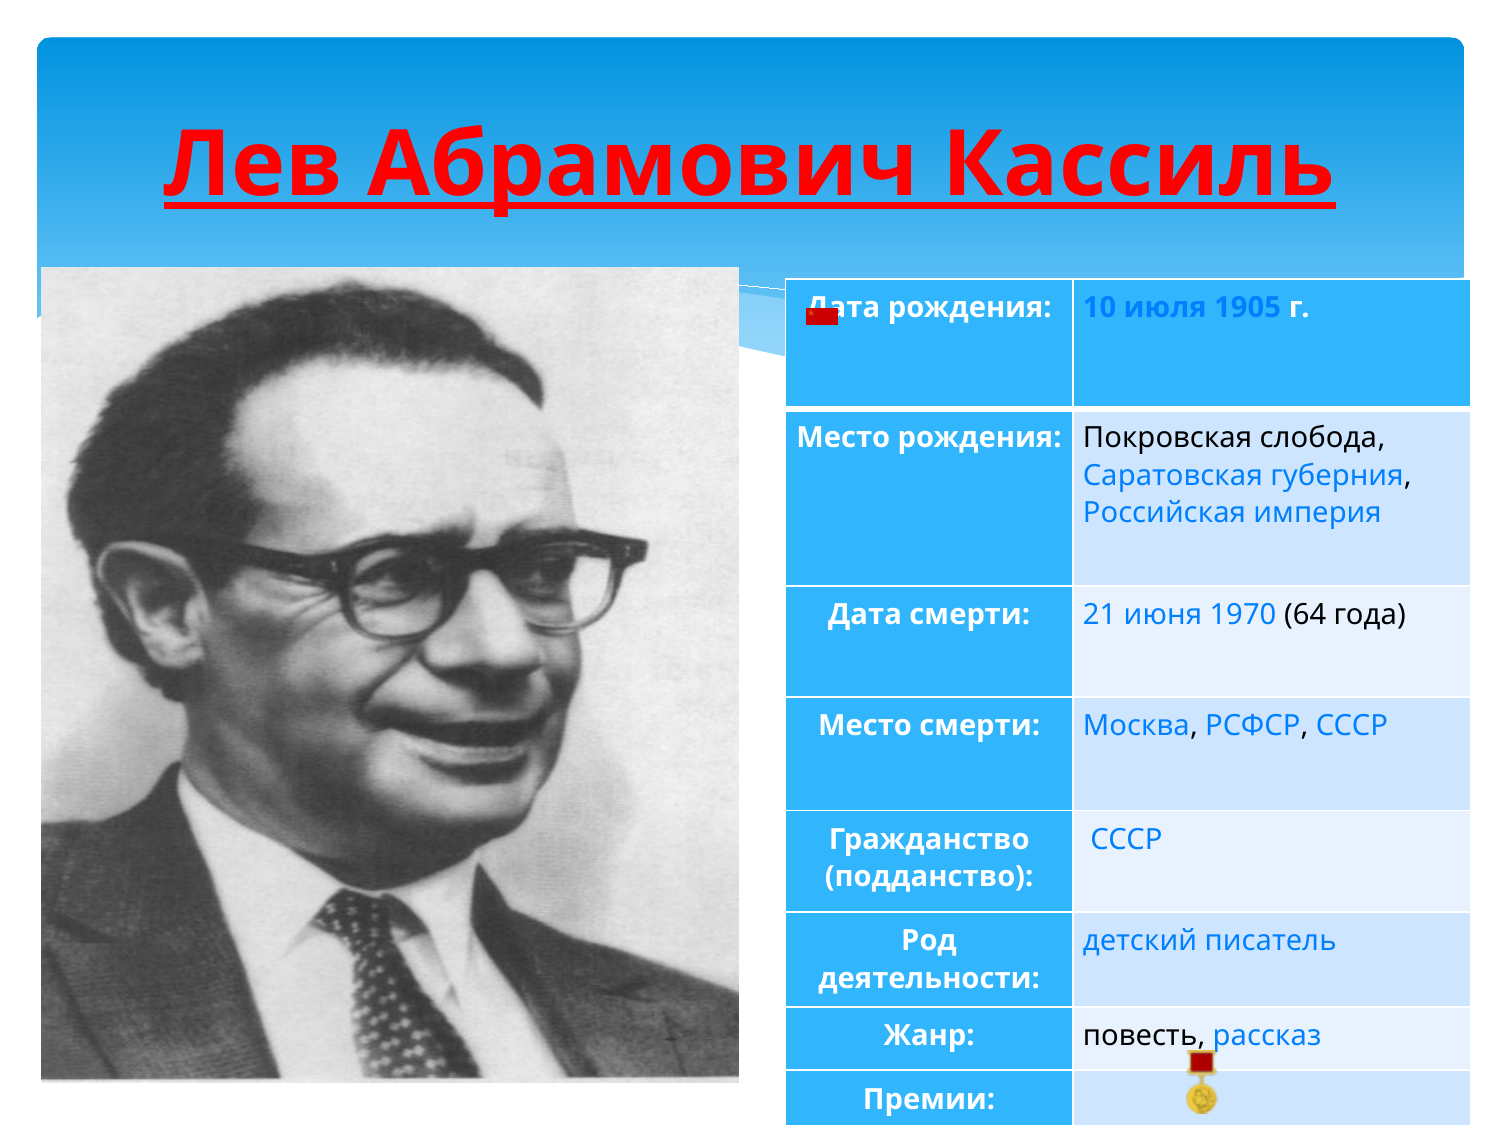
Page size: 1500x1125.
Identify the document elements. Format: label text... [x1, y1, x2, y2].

picture [806, 308, 838, 325]
table_cell Жанр: [786, 1008, 1072, 1069]
table_cell повесть, рассказ [1074, 1008, 1470, 1069]
table_cell Место смерти: [786, 698, 1072, 810]
table_cell СССР [1074, 811, 1470, 911]
table_cell Род деятельности: [786, 913, 1072, 1006]
picture [41, 266, 739, 1083]
table_cell 21 июня 1970 (64 года) [1074, 587, 1470, 696]
table_cell [1074, 1071, 1470, 1125]
picture [1186, 1050, 1219, 1114]
table_header Дата рождения: [786, 280, 1072, 406]
table_cell Место рождения: [786, 412, 1072, 585]
table_cell Премии: [786, 1071, 1072, 1125]
table_cell Москва, РСФСР, СССР [1074, 698, 1470, 810]
table_cell Гражданство (подданство): [786, 811, 1072, 911]
table_header 10 июля 1905 г. [1074, 280, 1470, 406]
table_cell детский писатель [1074, 913, 1470, 1006]
title Лев Абрамович Кассиль [75, 55, 1425, 261]
table_cell Покровская слобода, Саратовская губерния, Российская империя [1074, 412, 1470, 585]
table_cell Дата смерти: [786, 587, 1072, 696]
